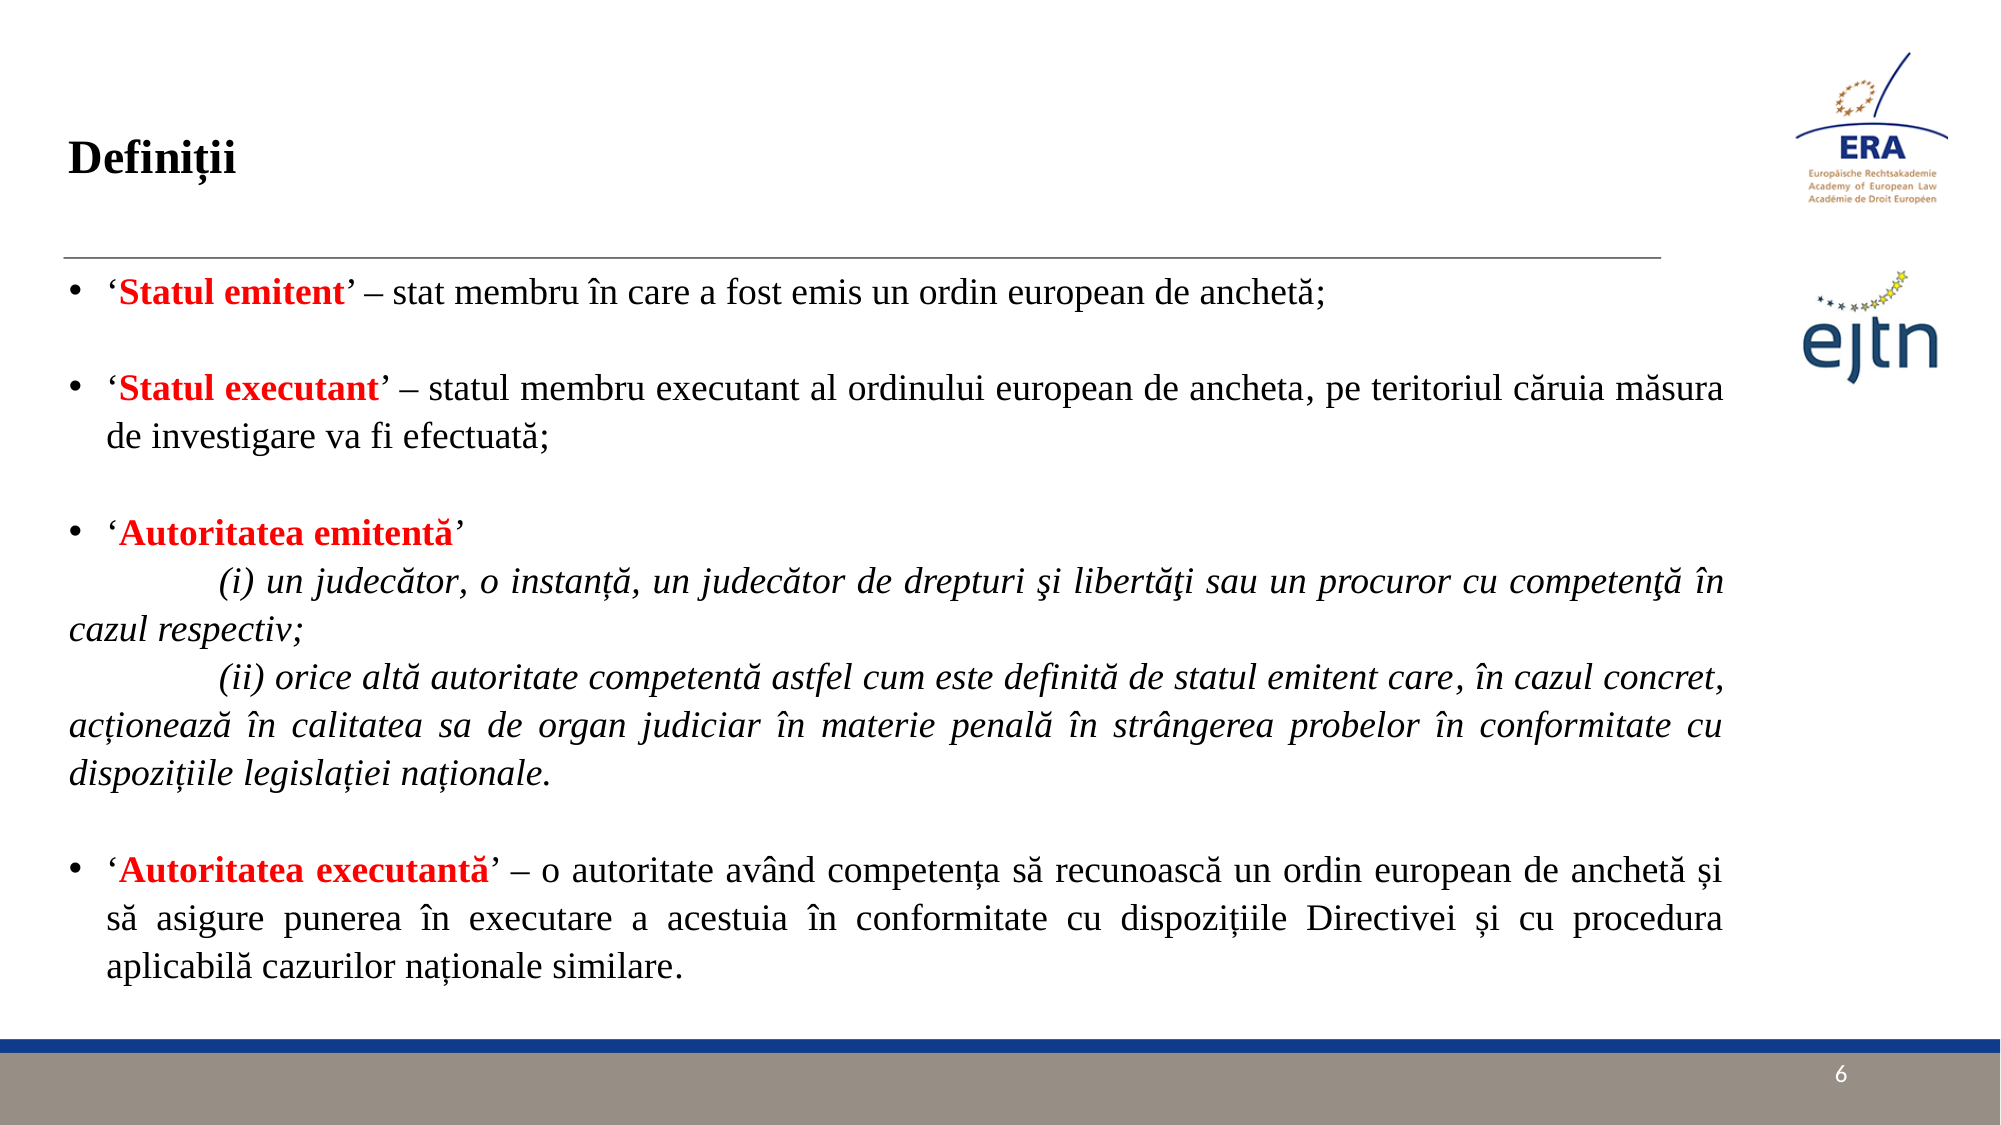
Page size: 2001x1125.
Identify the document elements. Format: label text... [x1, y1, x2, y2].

picture [0, 0, 2001, 1125]
title Definiții [53, 72, 1843, 250]
list ‘Statul emitent’ – stat membru în care a fost emis un ordin european de anchetă; ‘Statul executant’ – statul membru executant al ordinului european de ancheta, pe teritoriul căruia măsura de investigare va fi efectuată; ‘Autoritatea emitentă’ (i) un judecător, o instanță, un judecător de drepturi şi libertăţi sau un procuror cu competenţă în cazul respectiv; (ii) orice altă autoritate competentă astfel cum este definită de statul emitent care, în cazul concret, acționează în calitatea sa de organ judiciar în materie penală în strângerea probelor în conformitate cu dispozițiile legislației naționale. ‘Autoritatea executantă’ – o autoritate având competența să recunoască un ordin european de anchetă și să asigure punerea în executare a acestuia în conformitate cu dispozițiile Directivei și cu procedura aplicabilă cazurilor naționale similare. [53, 211, 1740, 986]
slide_number 6 [1412, 1042, 1863, 1103]
